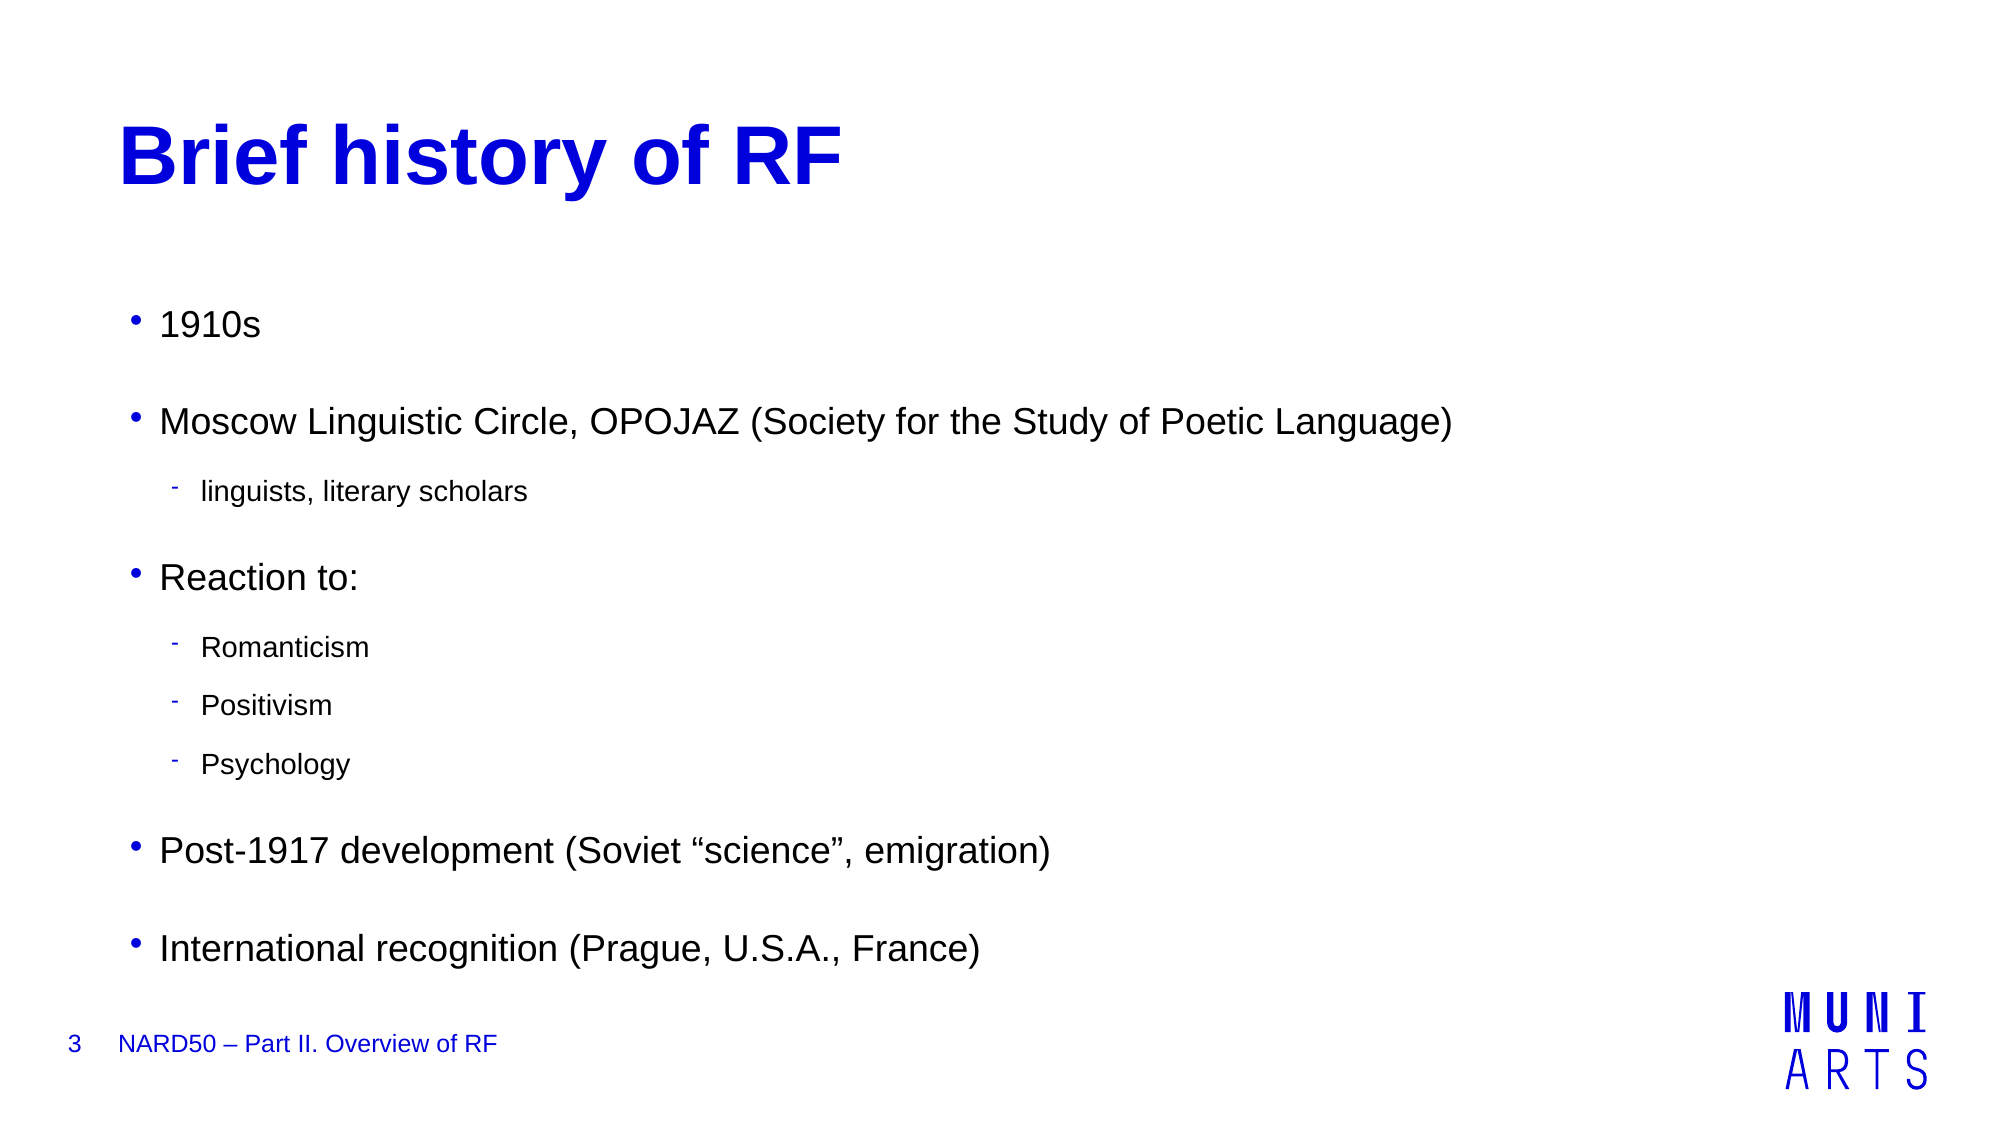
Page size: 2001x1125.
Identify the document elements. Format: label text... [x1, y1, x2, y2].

slide_number 3 [67, 1021, 110, 1063]
title Brief history of RF [118, 118, 1883, 193]
footer NARD50 – Part II. Overview of RF [118, 1021, 1418, 1063]
list 1910s Moscow Linguistic Circle, OPOJAZ (Society for the Study of Poetic Language) linguists, literary scholars Reaction to: Romanticism Positivism Psychology Post-1917 development (Soviet “science”, emigration) International recognition (Prague, U.S.A., France) [118, 277, 1883, 957]
